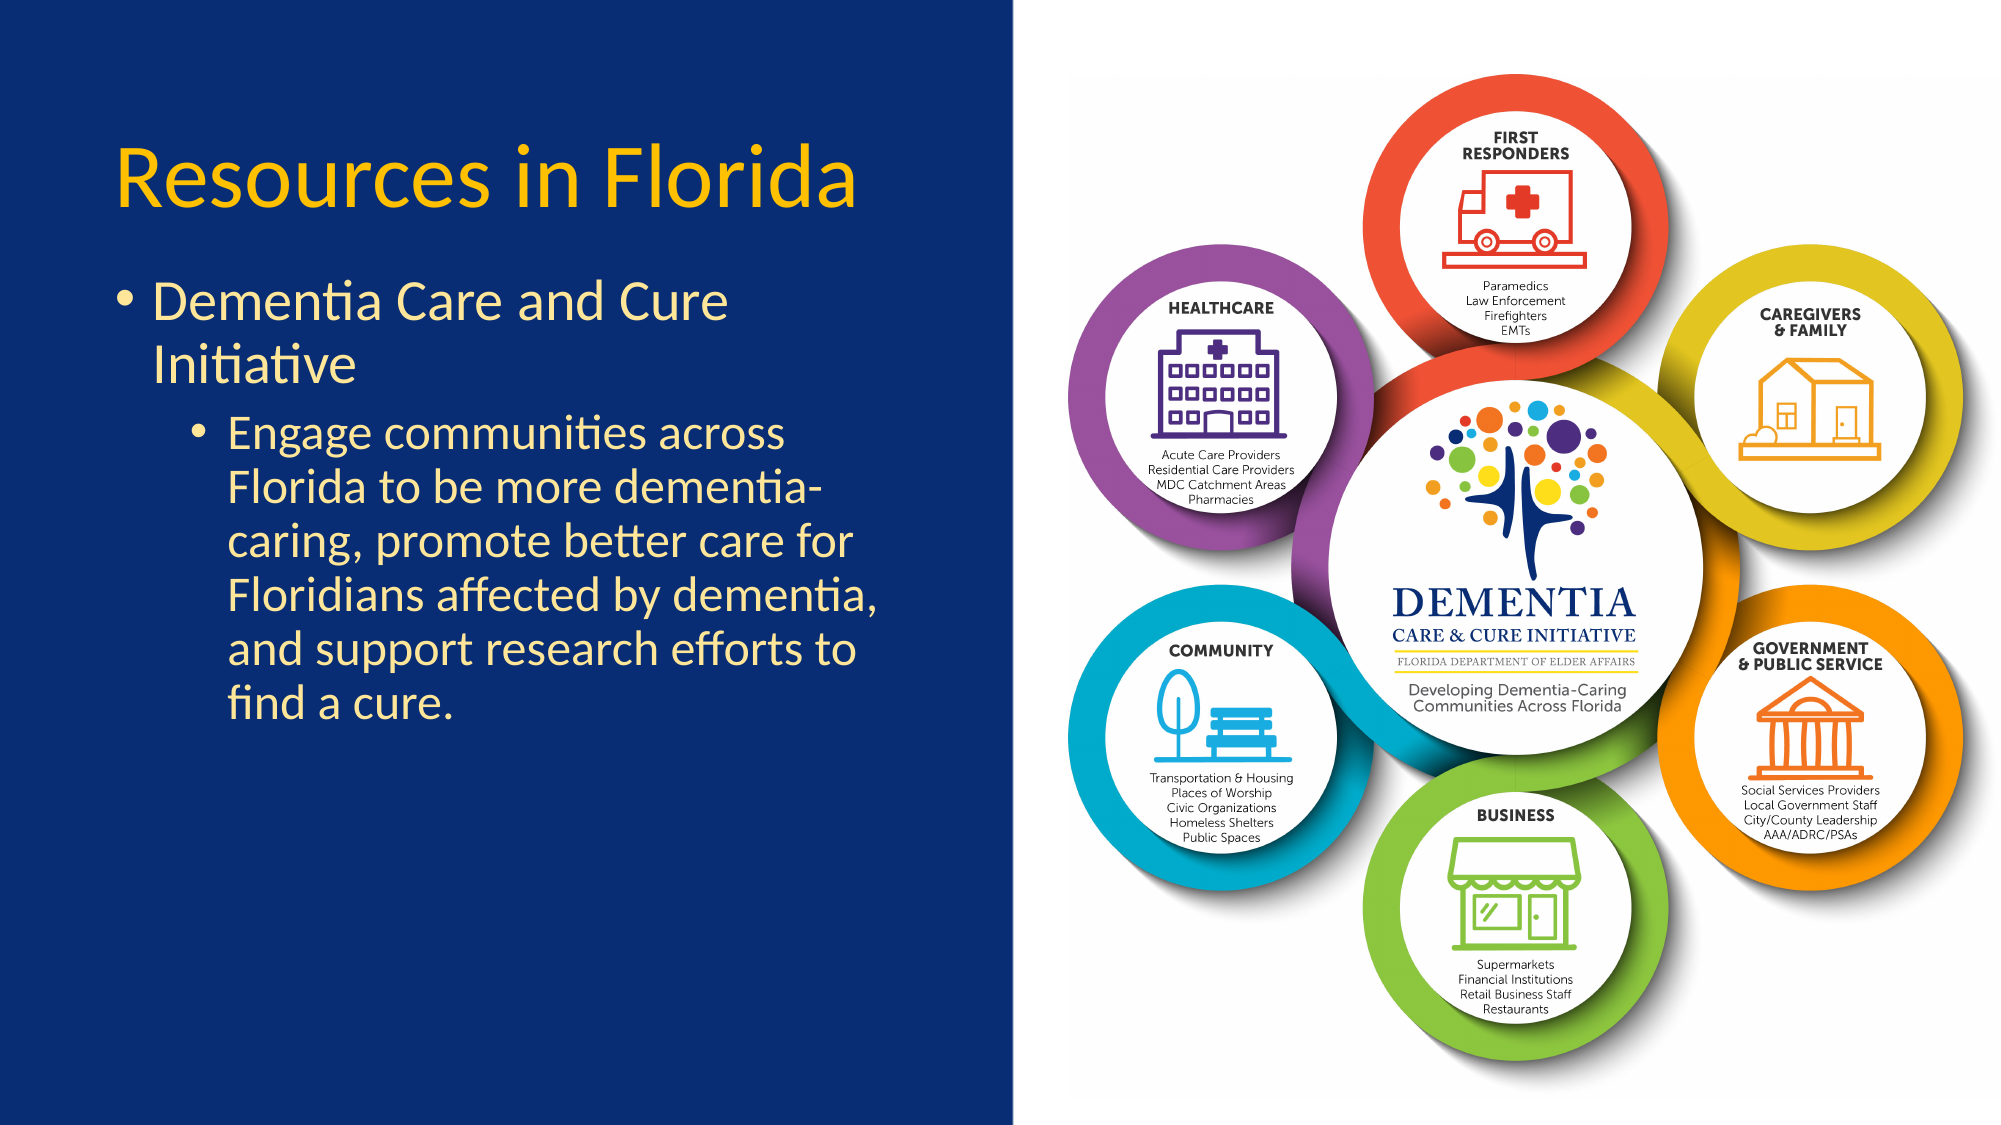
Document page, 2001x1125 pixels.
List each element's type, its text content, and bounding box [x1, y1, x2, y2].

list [1068, 74, 2000, 1098]
title Resources in Florida [99, 119, 951, 236]
picture [0, 0, 2001, 1125]
list Dementia Care and Cure Initiative Engage communities across Florida to be more dementia-caring, promote better care for Floridians affected by dementia, and support research efforts to find a cure. [99, 262, 951, 1005]
